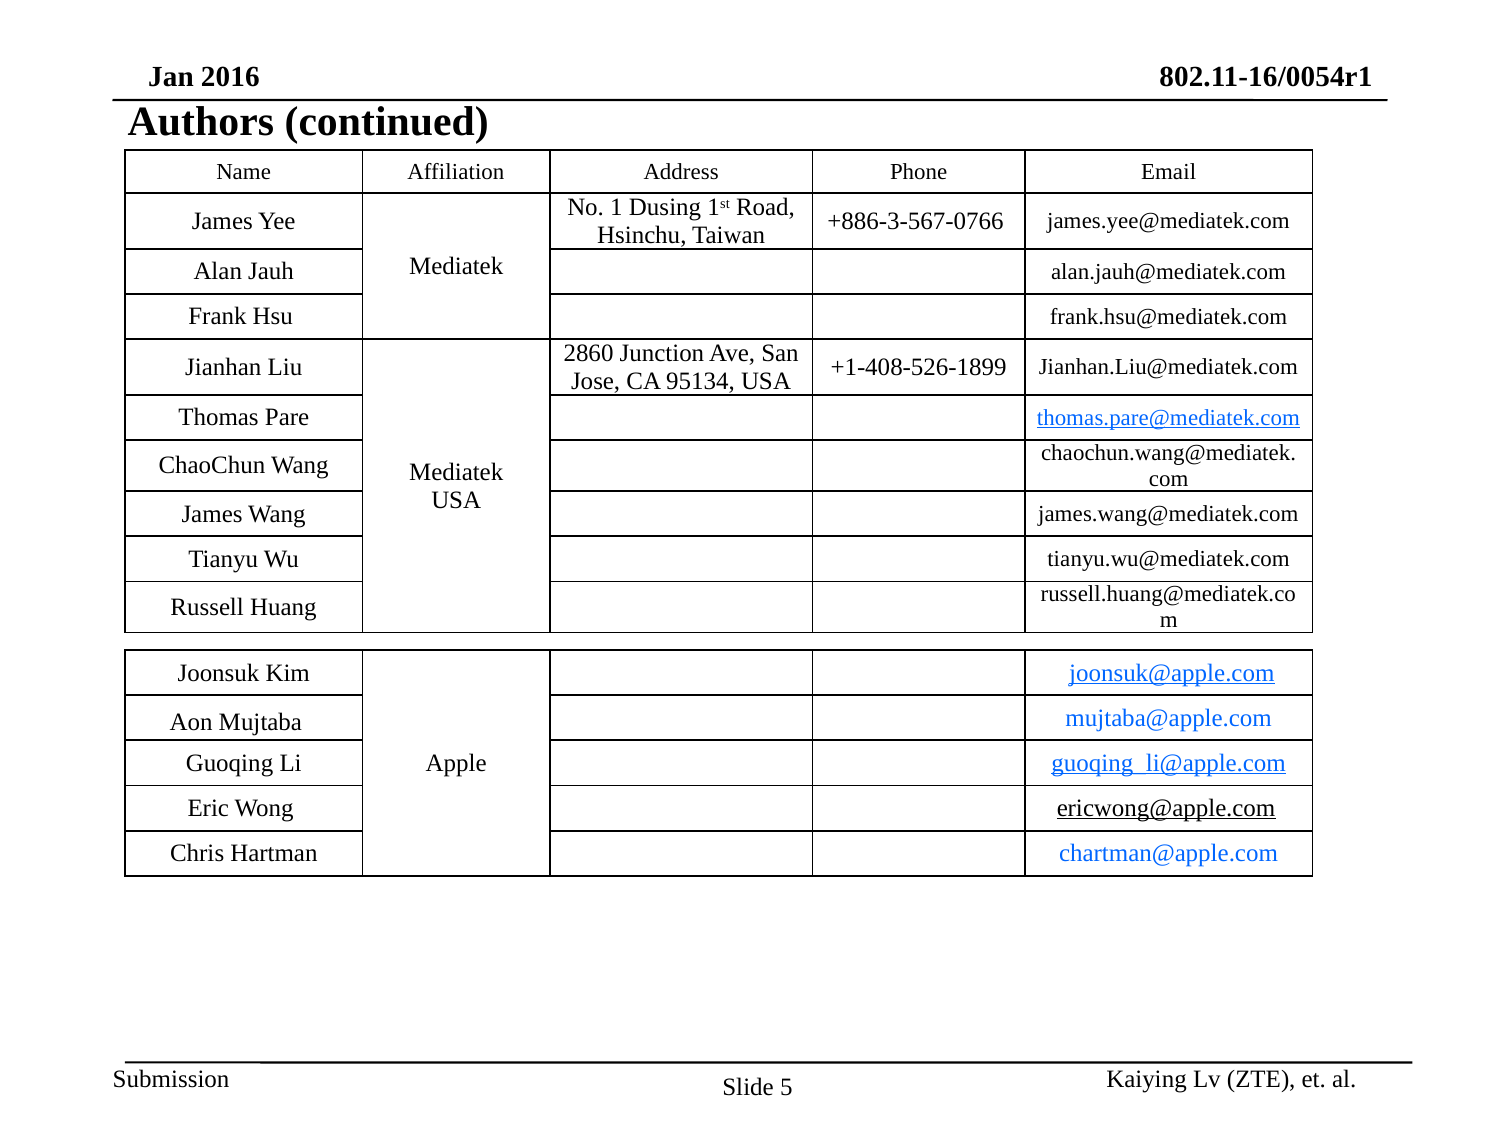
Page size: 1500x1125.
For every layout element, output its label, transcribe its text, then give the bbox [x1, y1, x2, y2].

table_cell frank.hsu@mediatek.com [1026, 295, 1312, 338]
table_cell +886-3-567-0766 [813, 194, 1024, 248]
table_cell [551, 786, 812, 830]
table_header Name [126, 151, 362, 192]
table_cell [813, 295, 1024, 338]
table_cell [813, 582, 1024, 632]
table_cell Russell Huang [126, 582, 362, 632]
table_cell [551, 441, 812, 490]
table_cell [813, 832, 1024, 875]
table_cell [551, 537, 812, 581]
table_cell [813, 741, 1024, 785]
table_cell James Yee [126, 194, 362, 248]
table_cell Mediatek [363, 194, 549, 338]
footer Kaiying Lv (ZTE), et. al. [1102, 1061, 1357, 1093]
table_header [551, 651, 812, 694]
table_header Email [1026, 151, 1312, 192]
table_cell tianyu.wu@mediatek.com [1026, 537, 1312, 581]
table_cell Frank Hsu [126, 295, 362, 338]
table_cell Thomas Pare [126, 396, 362, 439]
table_cell [551, 492, 812, 535]
table_cell Jianhan.Liu@mediatek.com [1026, 340, 1312, 394]
table_cell [551, 250, 812, 293]
table_cell [551, 832, 812, 875]
table_cell guoqing_li@apple.com [1026, 741, 1312, 785]
table_cell Eric Wong [126, 786, 362, 830]
table_header joonsuk@apple.com [1026, 651, 1312, 694]
table_cell Alan Jauh [126, 250, 362, 293]
table_cell james.wang@mediatek.com [1026, 492, 1312, 535]
table_cell 2860 Junction Ave, San Jose, CA 95134, USA [551, 340, 812, 394]
table_cell mujtaba@apple.com [1026, 696, 1312, 739]
table_cell [813, 492, 1024, 535]
table_header Address [551, 151, 812, 192]
table_cell [813, 250, 1024, 293]
table_cell [551, 582, 812, 632]
table_cell [551, 295, 812, 338]
table_header Joonsuk Kim [126, 651, 362, 694]
table_cell alan.jauh@mediatek.com [1026, 250, 1312, 293]
table_cell [813, 441, 1024, 490]
table_cell [813, 537, 1024, 581]
table_cell chartman@apple.com [1026, 832, 1312, 875]
table_cell [551, 741, 812, 785]
slide_number Slide 5 [713, 1069, 802, 1101]
table_header [813, 651, 1024, 694]
table_cell Chris Hartman [126, 832, 362, 875]
table_cell No. 1 Dusing 1st Road, Hsinchu, Taiwan [551, 194, 812, 248]
table_cell James Wang [126, 492, 362, 535]
table_cell james.yee@mediatek.com [1026, 194, 1312, 248]
table_header Phone [813, 151, 1024, 192]
table_cell Tianyu Wu [126, 537, 362, 581]
title Authors (continued) [112, 99, 1388, 138]
table_header Apple [363, 651, 549, 875]
table_cell [551, 696, 812, 739]
table_cell thomas.pare@mediatek.com [1026, 396, 1312, 439]
table_header Affiliation [363, 151, 549, 192]
table_cell [813, 786, 1024, 830]
table_cell +1-408-526-1899 [813, 340, 1024, 394]
table_cell Guoqing Li [126, 741, 362, 785]
table_cell ChaoChun Wang [126, 441, 362, 490]
table_cell russell.huang@mediatek.com [1026, 582, 1312, 632]
table_cell Mediatek USA [363, 340, 549, 632]
table_cell [813, 696, 1024, 739]
table_cell [551, 396, 812, 439]
table_cell [813, 396, 1024, 439]
table_cell ericwong@apple.com [1026, 786, 1312, 830]
table_cell Jianhan Liu [126, 340, 362, 394]
table_cell Aon Mujtaba [126, 696, 362, 739]
table_cell chaochun.wang@mediatek.com [1026, 441, 1312, 490]
